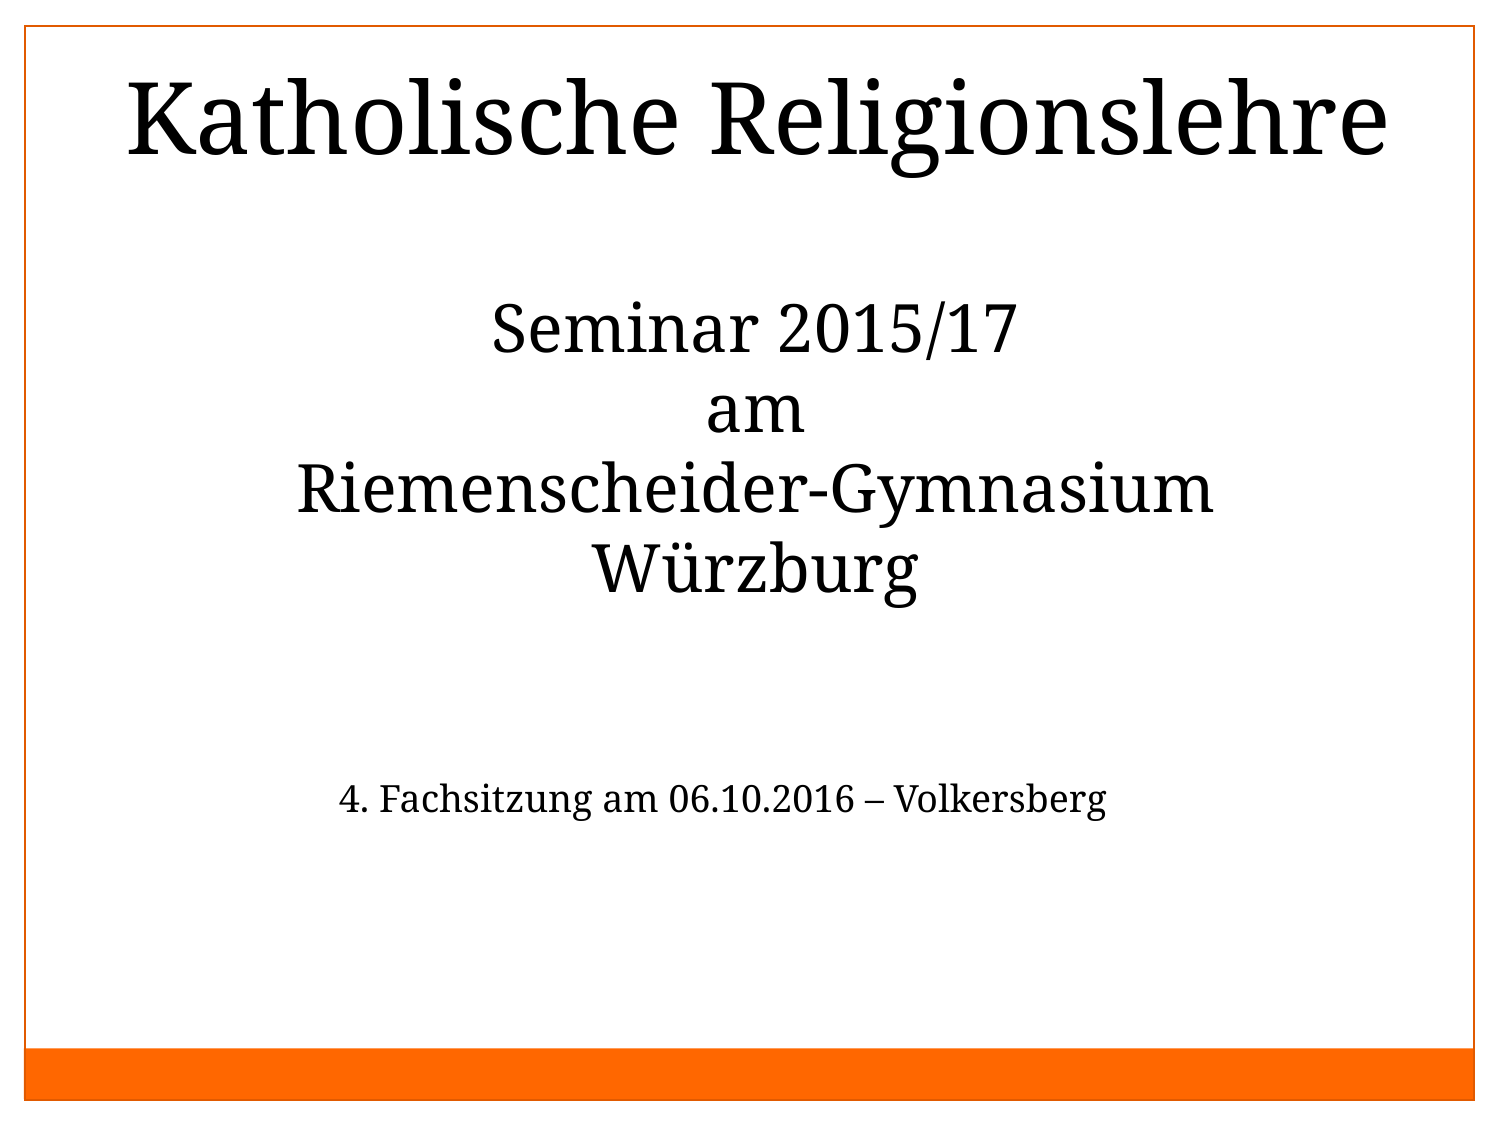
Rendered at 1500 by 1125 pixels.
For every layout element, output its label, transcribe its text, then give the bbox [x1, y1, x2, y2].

text_box 4. Fachsitzung am 06.10.2016 – Volkersberg [324, 767, 1133, 828]
text_box Katholische Religionslehre [110, 46, 1433, 182]
text_box Seminar 2015/17 am Riemenscheider-Gymnasium Würzburg [140, 278, 1371, 658]
